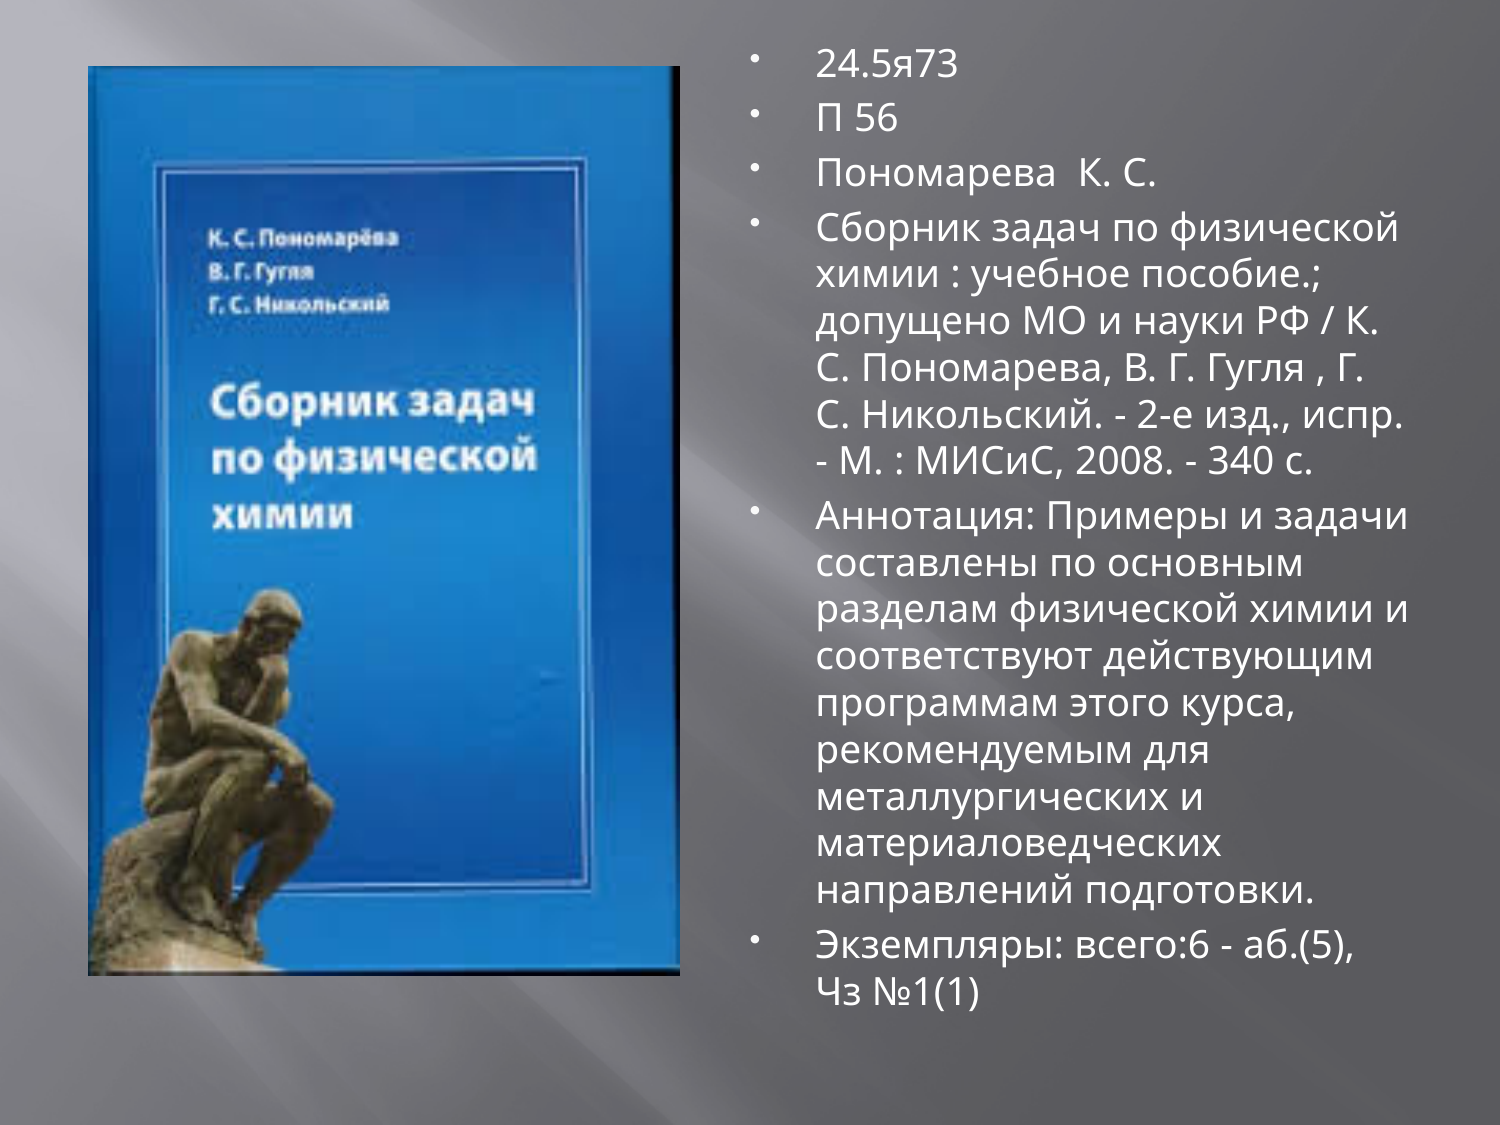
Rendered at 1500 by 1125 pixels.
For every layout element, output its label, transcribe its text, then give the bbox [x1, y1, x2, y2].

picture [88, 66, 680, 977]
list 24.5я73 П 56 Пономарева К. С. Сборник задач по физической химии : учебное пособие.; допущено МО и науки РФ / К. С. Пономарева, В. Г. Гугля , Г. С. Никольский. - 2-е изд., испр. - М. : МИСиС, 2008. - 340 с. Аннотация: Примеры и задачи составлены по основным разделам физической химии и соответствуют действующим программам этого курса, рекомендуемым для металлургических и материаловедческих направлений подготовки. Экземпляры: всего:6 - аб.(5), Чз №1(1) [714, 30, 1425, 1035]
